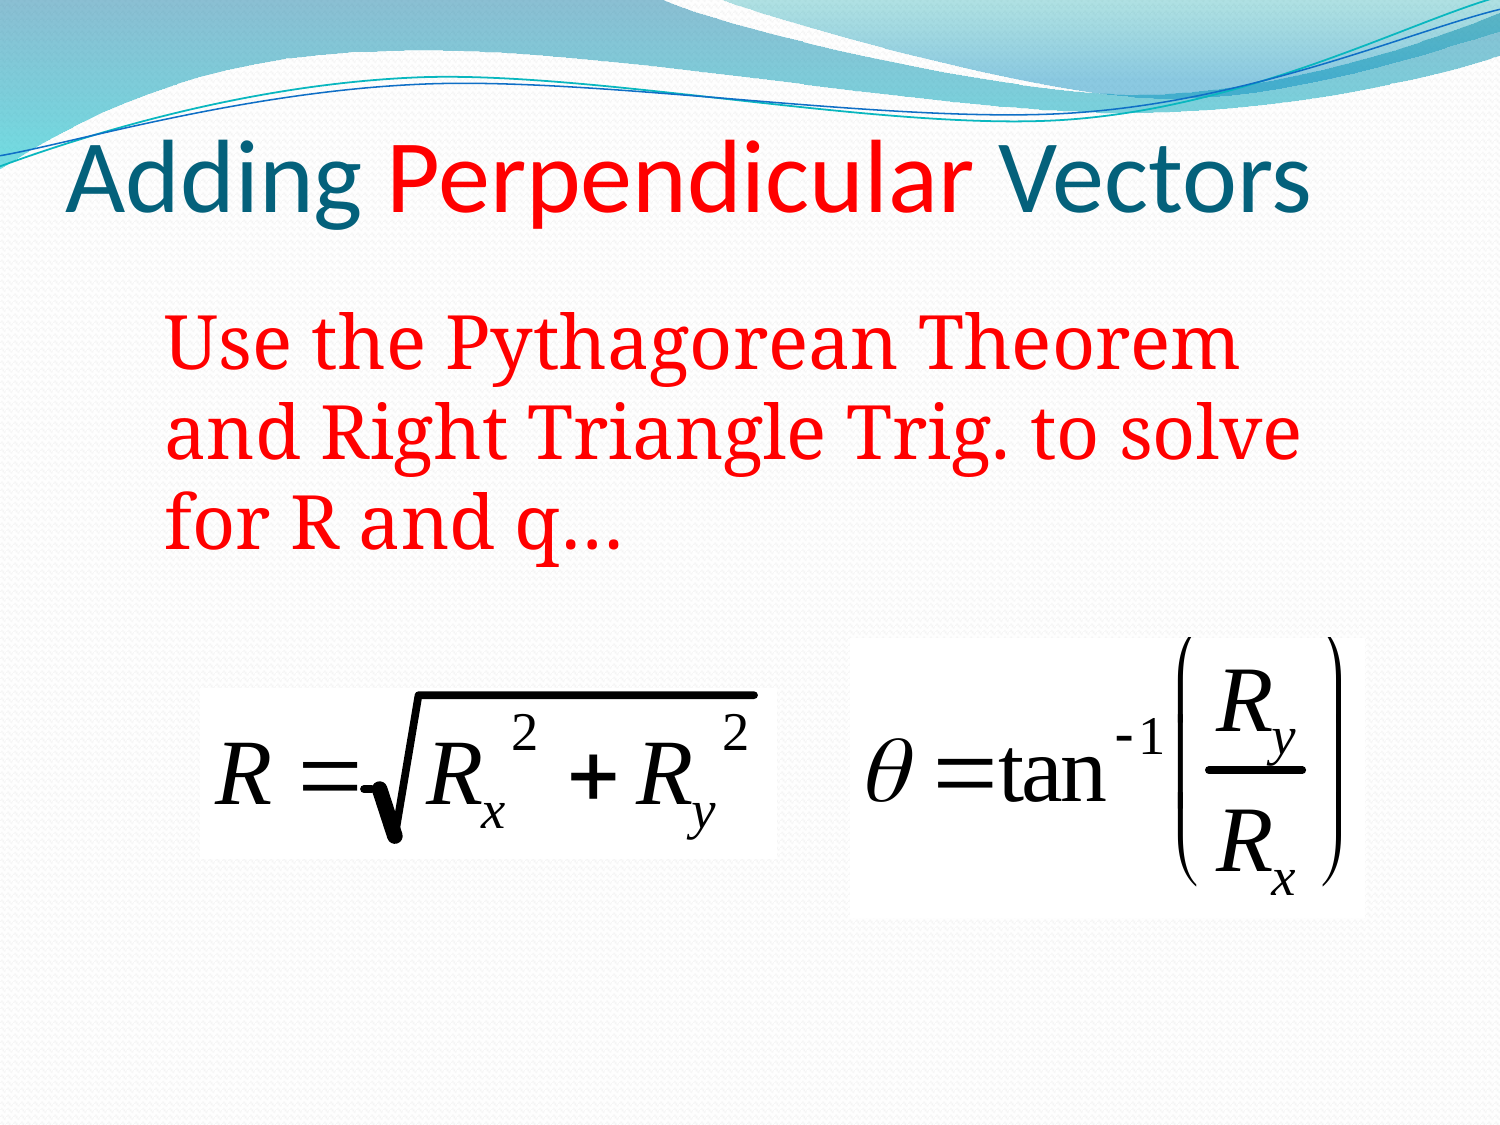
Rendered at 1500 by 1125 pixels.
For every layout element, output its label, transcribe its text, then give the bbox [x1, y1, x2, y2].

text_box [849, 637, 1365, 919]
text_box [199, 687, 778, 860]
title Adding Perpendicular Vectors [37, 50, 1450, 238]
text_box Use the Pythagorean Theorem and Right Triangle Trig. to solve for R and q… [150, 287, 1388, 573]
